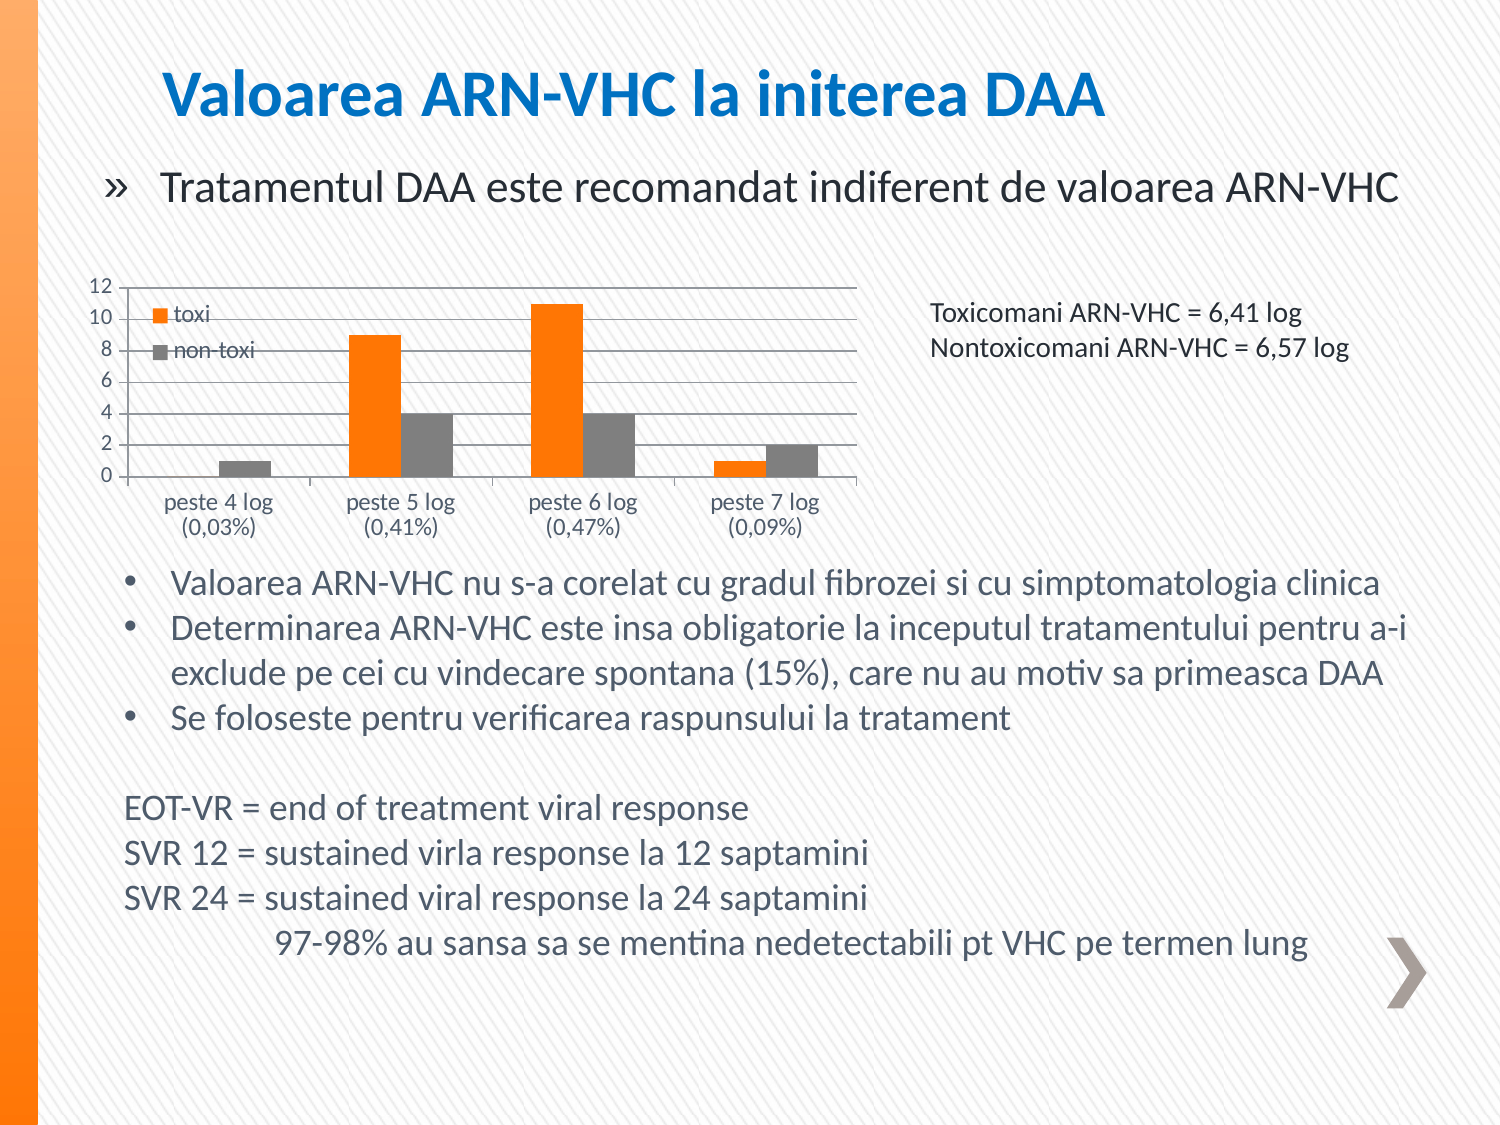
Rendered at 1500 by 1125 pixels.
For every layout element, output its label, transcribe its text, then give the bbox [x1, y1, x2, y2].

chart [88, 266, 904, 551]
list Tratamentul DAA este recomandat indiferent de valoarea ARN-VHC [88, 149, 1459, 374]
title Valoarea ARN-VHC la initerea DAA [147, 30, 1383, 138]
text_box Toxicomani ARN-VHC = 6,41 log Nontoxicomani ARN-VHC = 6,57 log [915, 285, 1459, 371]
text_box Valoarea ARN-VHC nu s-a corelat cu gradul fibrozei si cu simptomatologia clinica Determinarea ARN-VHC este insa obligatorie la inceputul tratamentului pentru a-i exclude pe cei cu vindecare spontana (15%), care nu au motiv sa primeasca DAA Se foloseste pentru verificarea raspunsului la tratament EOT-VR = end of treatment viral response SVR 12 = sustained virla response la 12 saptamini SVR 24 = sustained viral response la 24 saptamini 97-98% au sansa sa se mentina nedetectabili pt VHC pe termen lung [108, 550, 1471, 1016]
